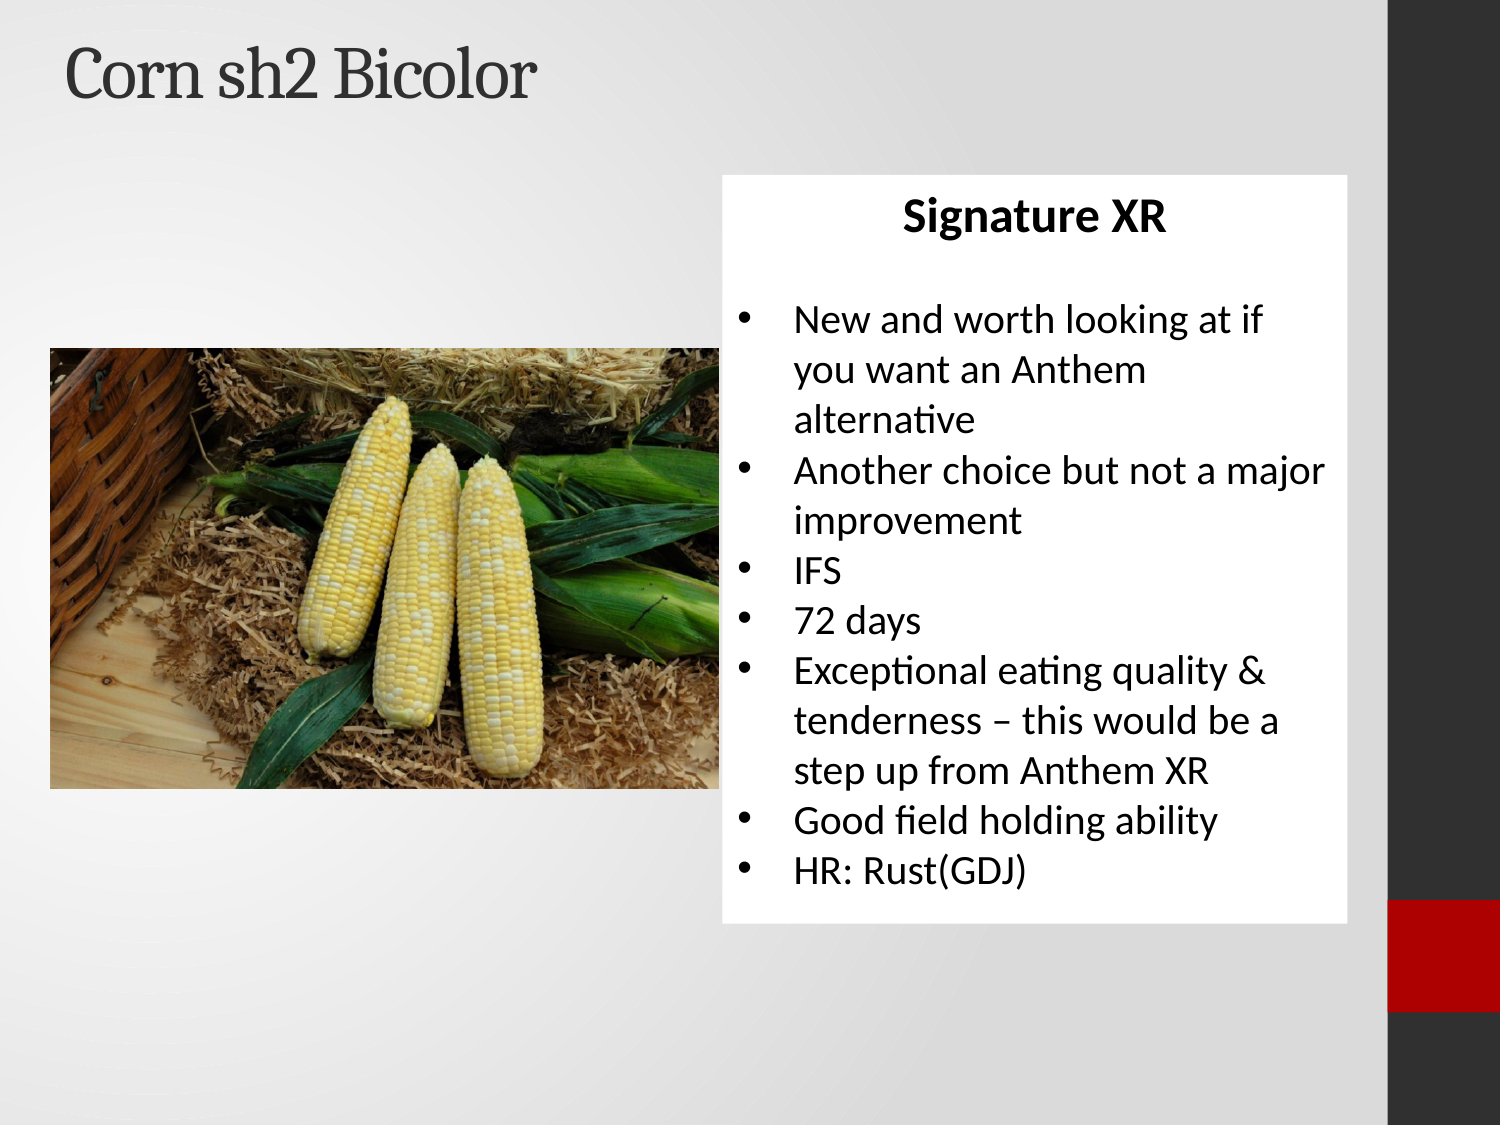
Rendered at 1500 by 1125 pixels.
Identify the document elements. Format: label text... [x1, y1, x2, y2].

picture [49, 347, 720, 790]
text_box Signature XR New and worth looking at if you want an Anthem alternative Another choice but not a major improvement IFS 72 days Exceptional eating quality & tenderness – this would be a step up from Anthem XR Good field holding ability HR: Rust(GDJ) [722, 174, 1348, 924]
title Corn sh2 Bicolor [50, 0, 1063, 163]
